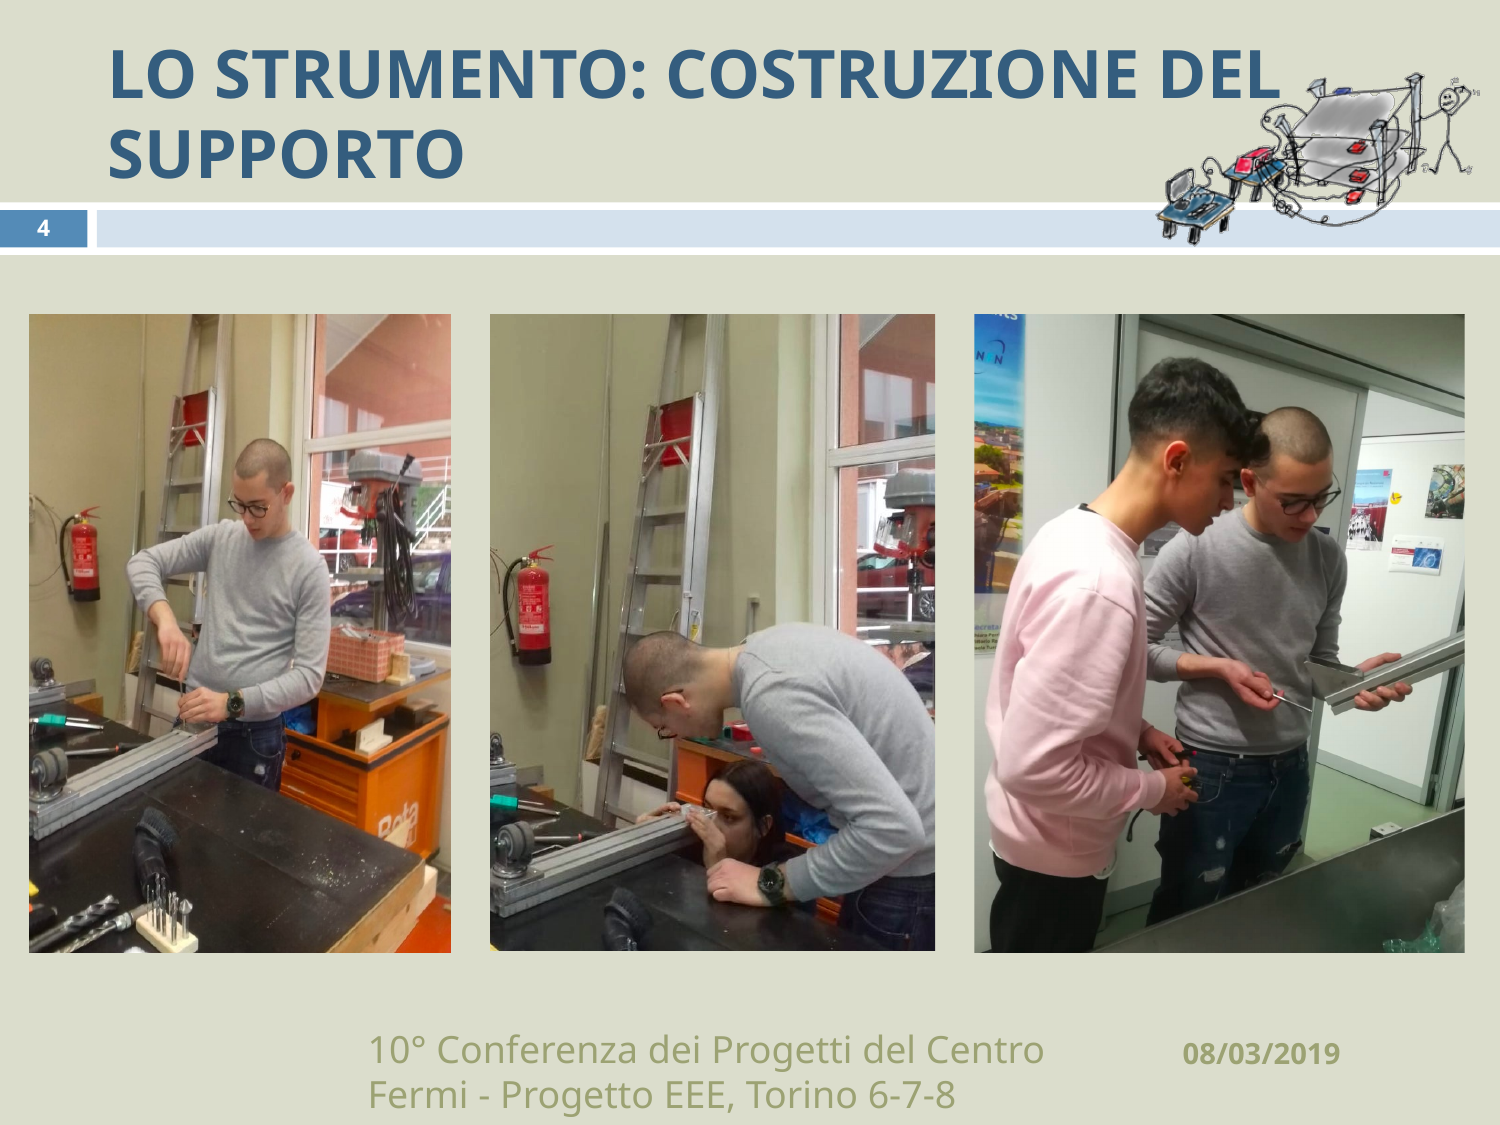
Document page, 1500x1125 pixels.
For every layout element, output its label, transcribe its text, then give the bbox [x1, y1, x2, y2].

slide_number 4 [28, 208, 59, 250]
picture [29, 314, 452, 953]
text_box 10° Conferenza dei Progetti del Centro Fermi - Progetto EEE, Torino 6-7-8 Marzo 2019 [360, 1018, 1081, 1125]
picture [974, 314, 1465, 953]
picture [1151, 66, 1483, 251]
picture [489, 314, 936, 951]
text_box 08/03/2019 [1175, 1028, 1500, 1078]
title Lo strumento: costruzione DEL SUPPORTO [99, 30, 1439, 194]
